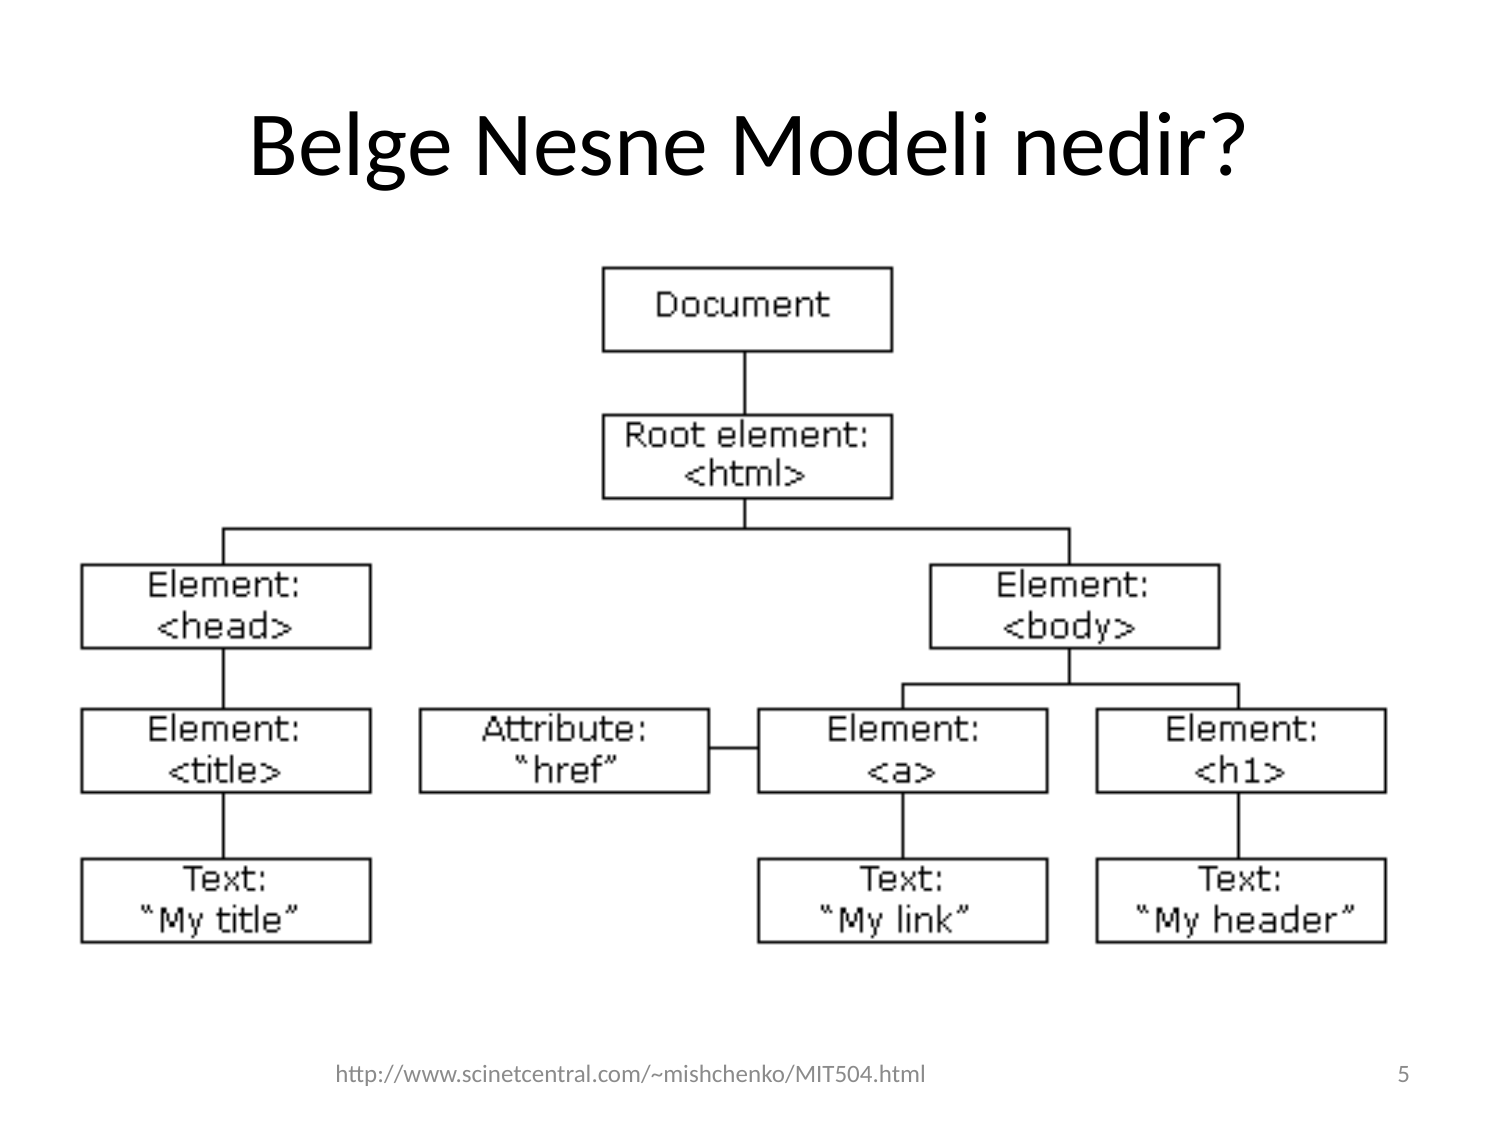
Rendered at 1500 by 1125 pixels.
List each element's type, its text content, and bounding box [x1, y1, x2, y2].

title Belge Nesne Modeli nedir? [75, 45, 1425, 233]
footer http://www.scinetcentral.com/~mishchenko/MIT504.html [275, 1042, 988, 1103]
picture [62, 237, 1411, 976]
slide_number 5 [1074, 1042, 1425, 1103]
